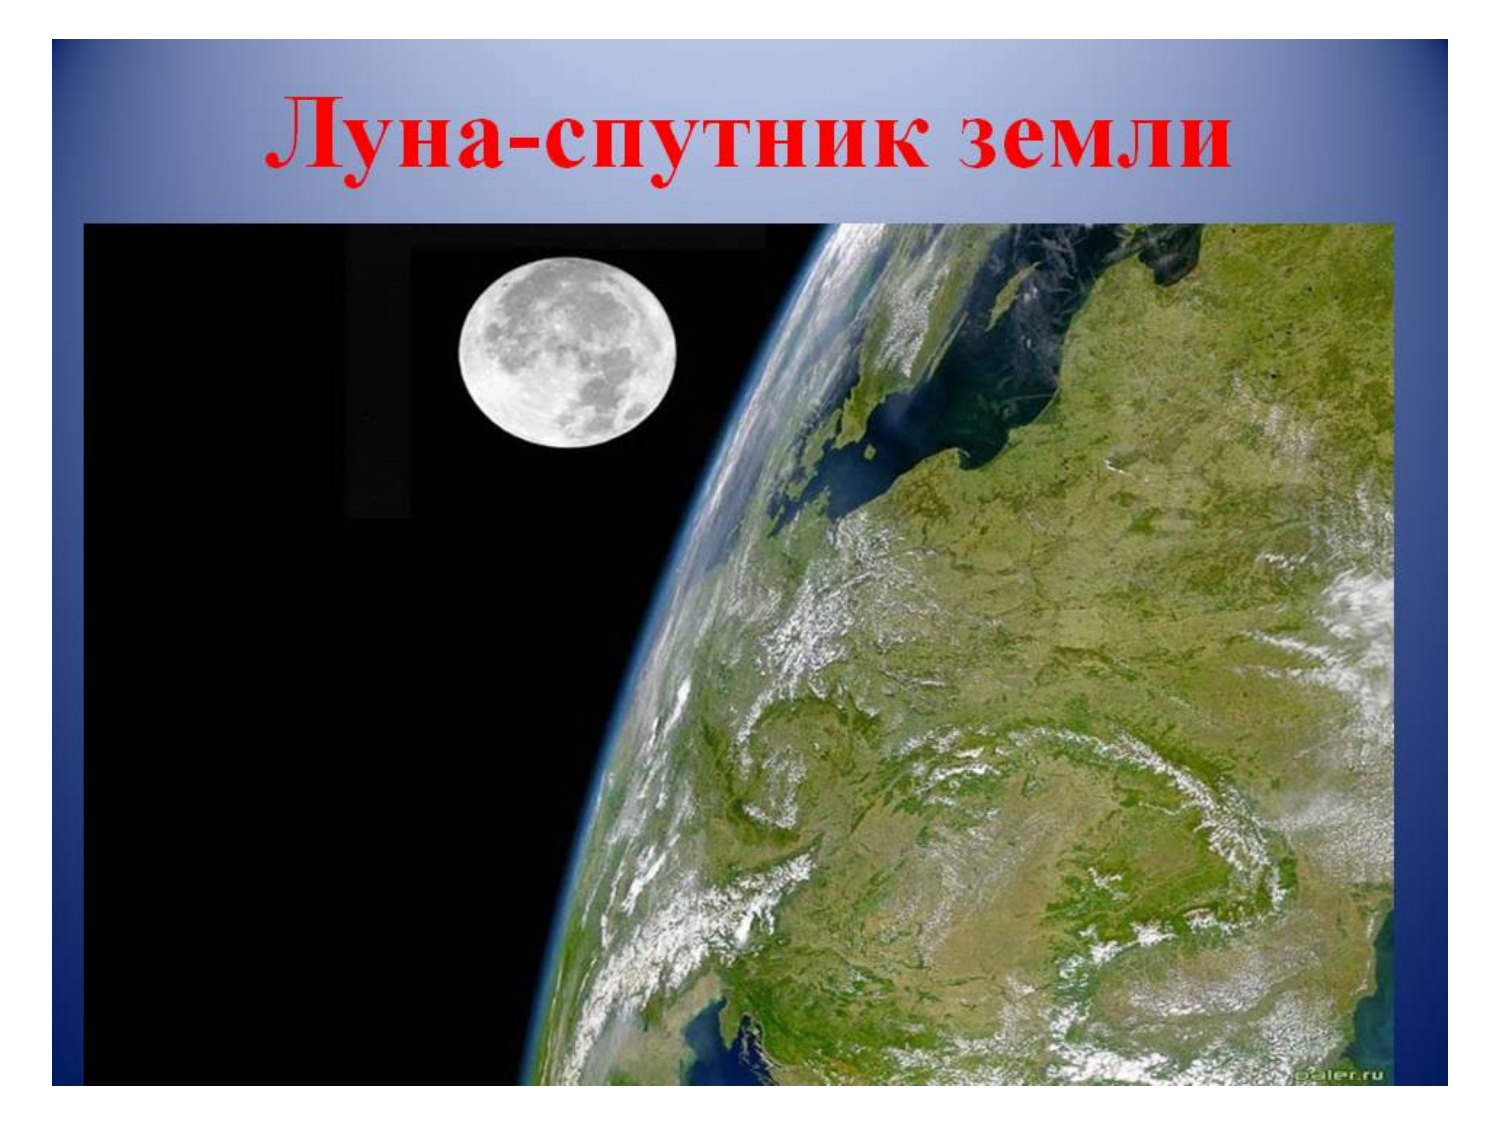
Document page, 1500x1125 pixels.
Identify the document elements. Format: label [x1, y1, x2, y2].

picture [51, 38, 1449, 1087]
